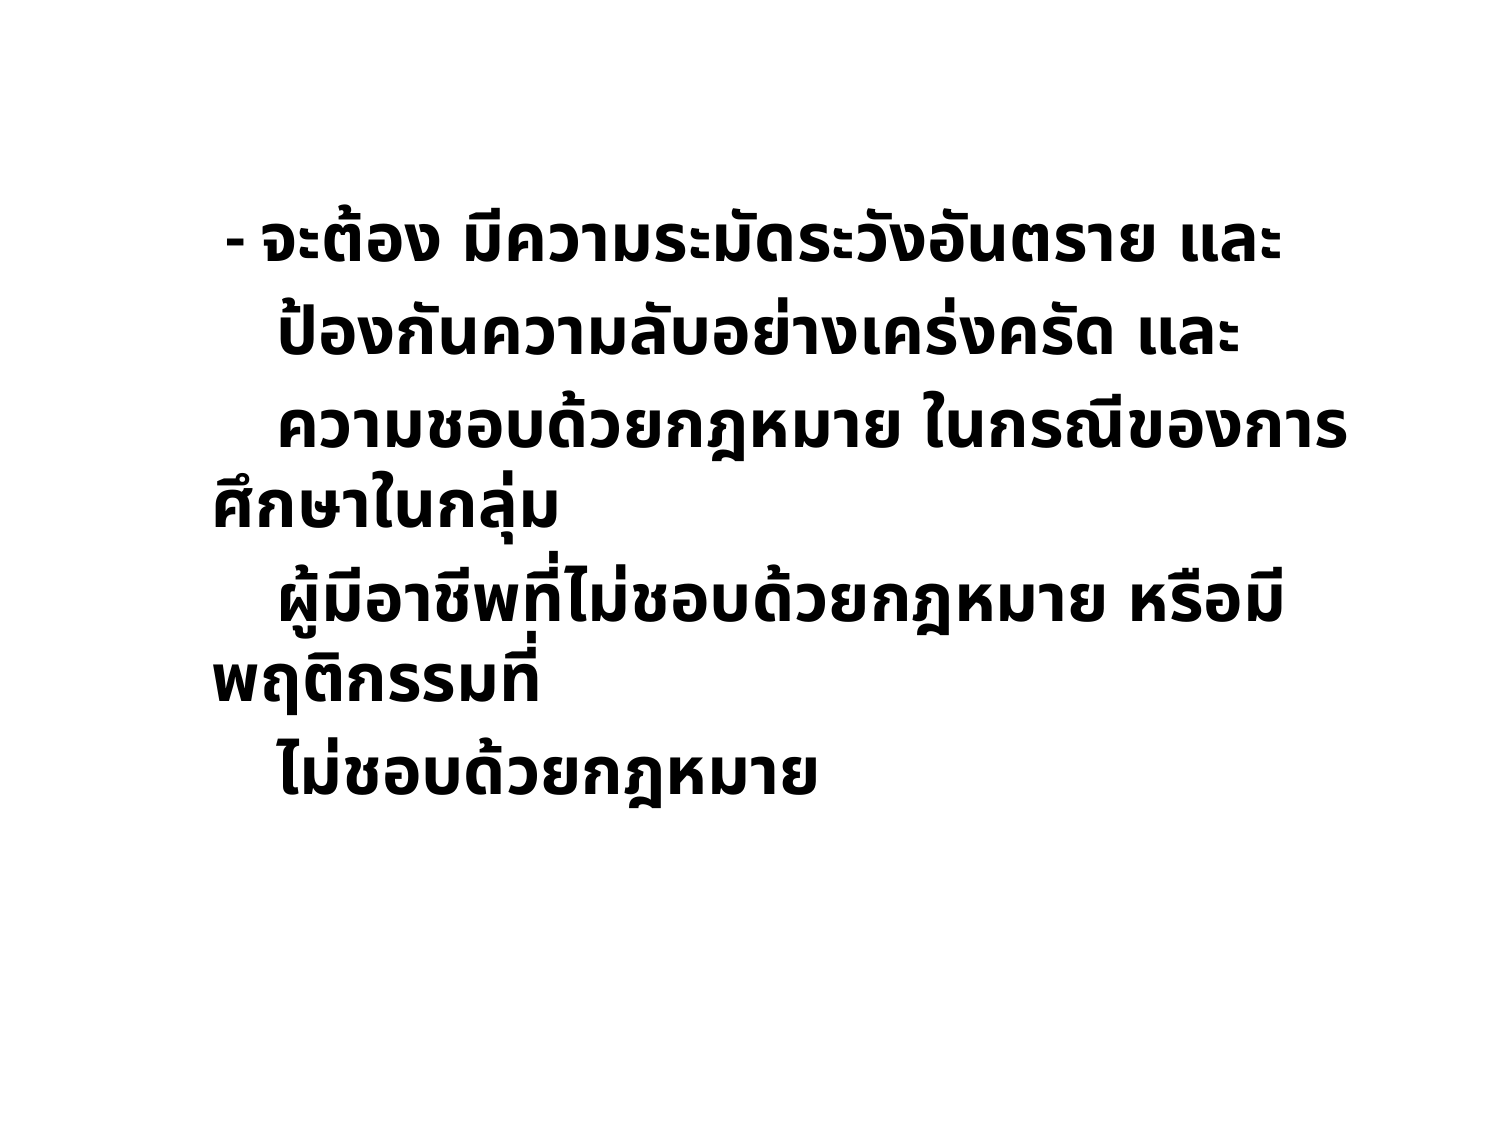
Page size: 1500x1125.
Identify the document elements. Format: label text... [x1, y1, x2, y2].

list - จะต้อง มีความระมัดระวังอันตราย และ ป้องกันความลับอย่างเคร่งครัด และ ความชอบด้วยกฎหมาย ในกรณีของการศึกษาในกลุ่ม ผู้มีอาชีพที่ไม่ชอบด้วยกฎหมาย หรือมีพฤติกรรมที่ ไม่ชอบด้วยกฎหมาย [74, 93, 1426, 1006]
